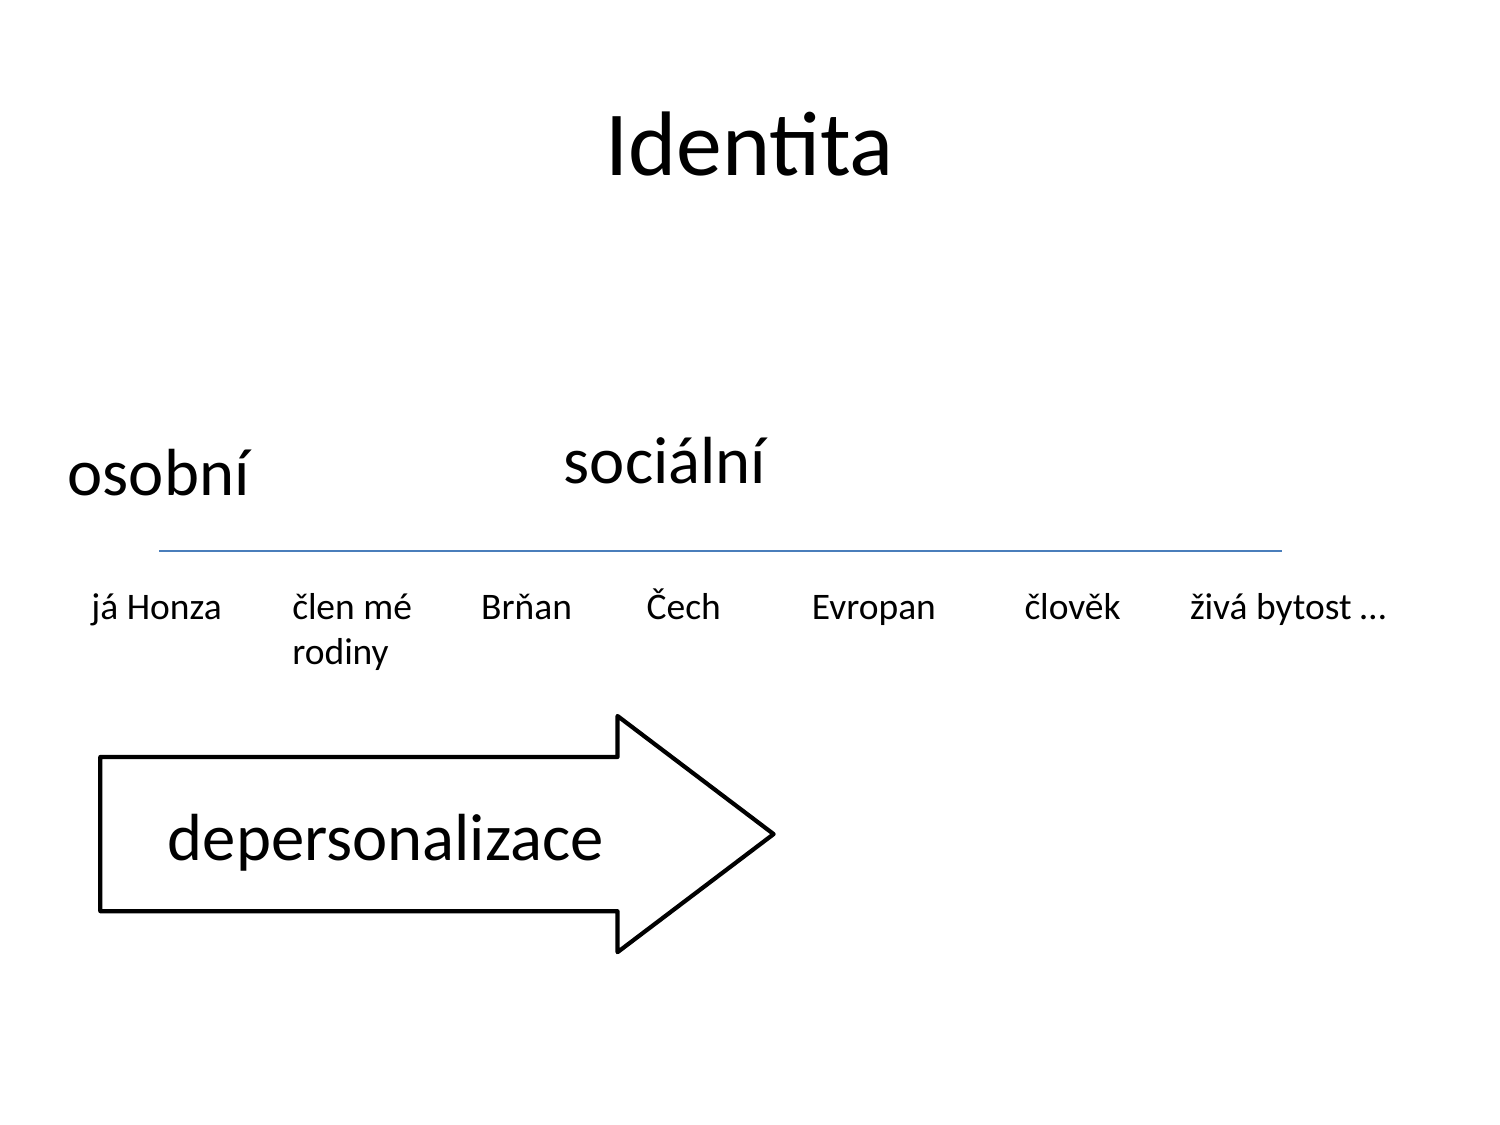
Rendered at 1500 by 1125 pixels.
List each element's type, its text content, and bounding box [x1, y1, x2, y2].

text_box sociální [549, 409, 809, 504]
title Identita [75, 45, 1425, 233]
text_box já Honza [76, 574, 266, 635]
text_box depersonalizace [98, 714, 776, 955]
text_box Čech [631, 574, 762, 635]
text_box Brňan [466, 574, 597, 635]
text_box člověk [1009, 574, 1175, 635]
text_box živá bytost … [1175, 574, 1424, 635]
text_box osobní [53, 421, 313, 516]
text_box člen mé rodiny [277, 574, 455, 680]
text_box Evropan [797, 574, 975, 635]
